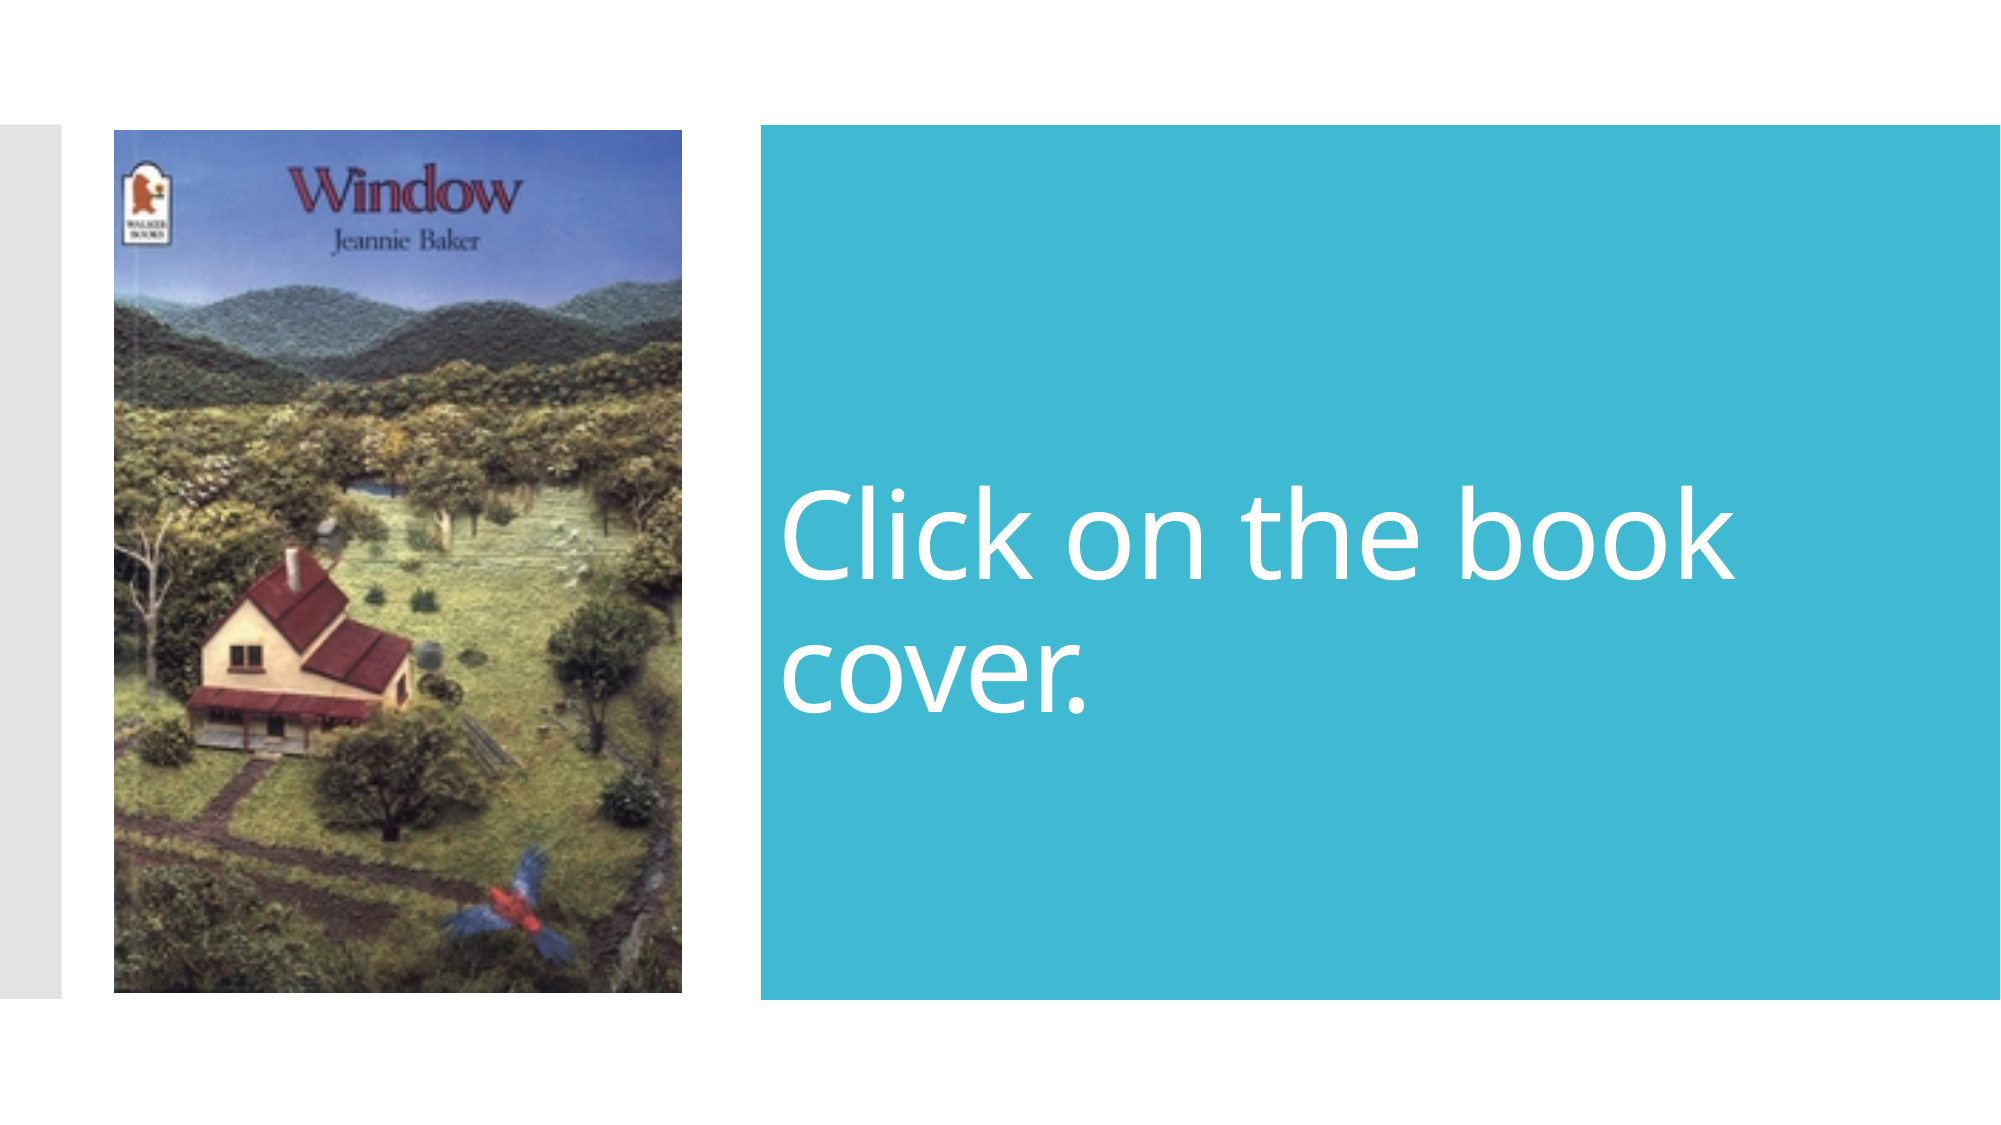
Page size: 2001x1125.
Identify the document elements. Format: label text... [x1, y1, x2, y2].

title Click on the book cover. [762, 213, 2000, 747]
text_box [0, 124, 63, 1000]
picture [113, 130, 682, 994]
text_box [760, 124, 2000, 1001]
text_box [0, 0, 2000, 1125]
